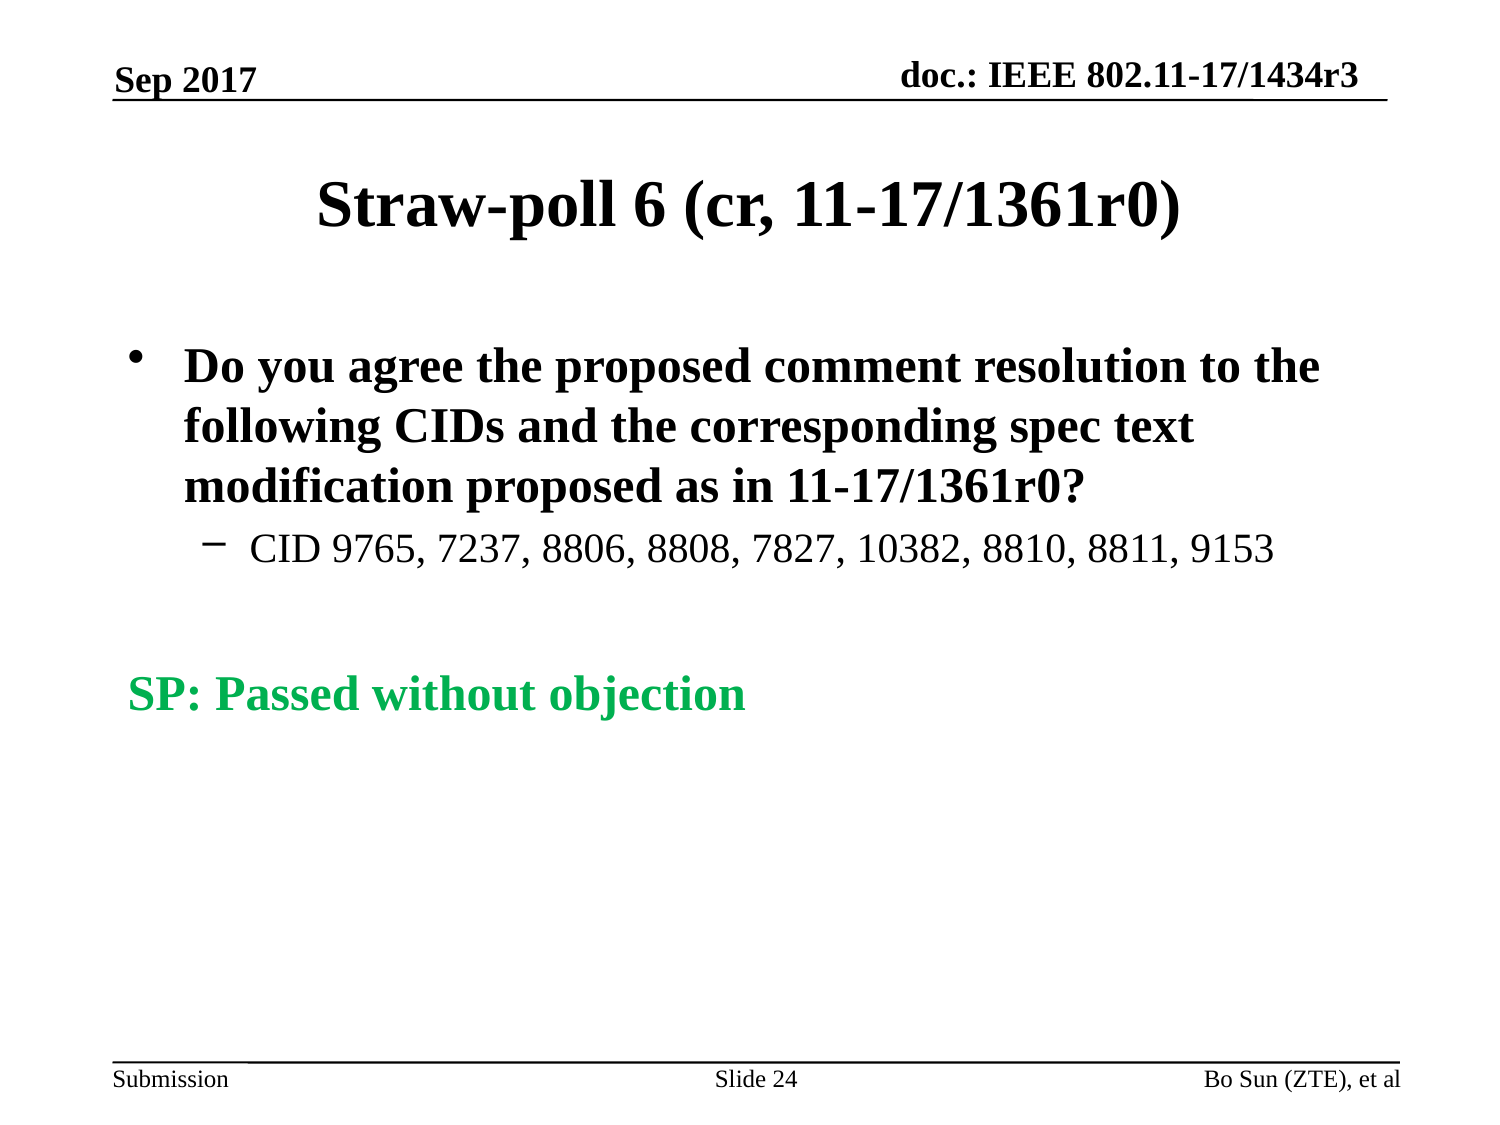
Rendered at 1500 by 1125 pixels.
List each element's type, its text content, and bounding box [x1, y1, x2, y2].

list Do you agree the proposed comment resolution to the following CIDs and the corresponding spec text modification proposed as in 11-17/1361r0? CID 9765, 7237, 8806, 8808, 7827, 10382, 8810, 8811, 9153 SP: Passed without objection [112, 324, 1388, 1000]
slide_number Slide 24 [712, 1061, 800, 1093]
title Straw-poll 6 (cr, 11-17/1361r0) [112, 112, 1388, 288]
footer Bo Sun (ZTE), et al [1200, 1061, 1402, 1093]
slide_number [114, 54, 259, 101]
